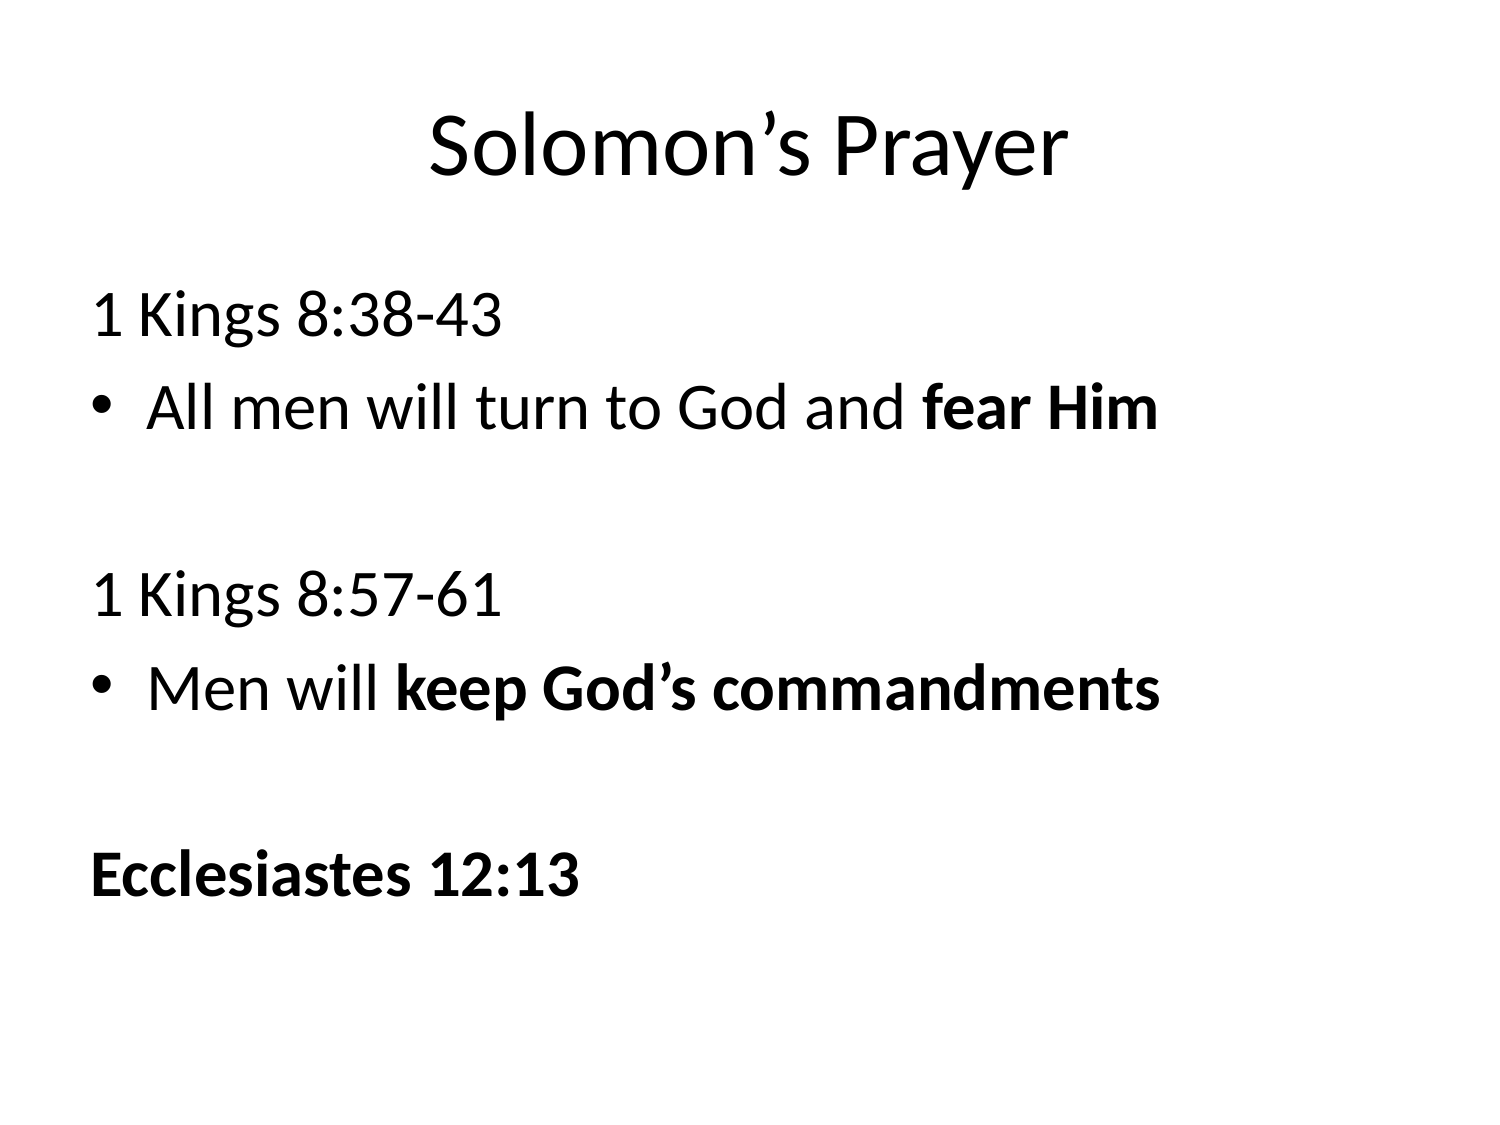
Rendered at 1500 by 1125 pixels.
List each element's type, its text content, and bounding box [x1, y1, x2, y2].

title Solomon’s Prayer [75, 45, 1425, 233]
list 1 Kings 8:38-43 All men will turn to God and fear Him 1 Kings 8:57-61 Men will keep God’s commandments Ecclesiastes 12:13 [75, 262, 1425, 1005]
